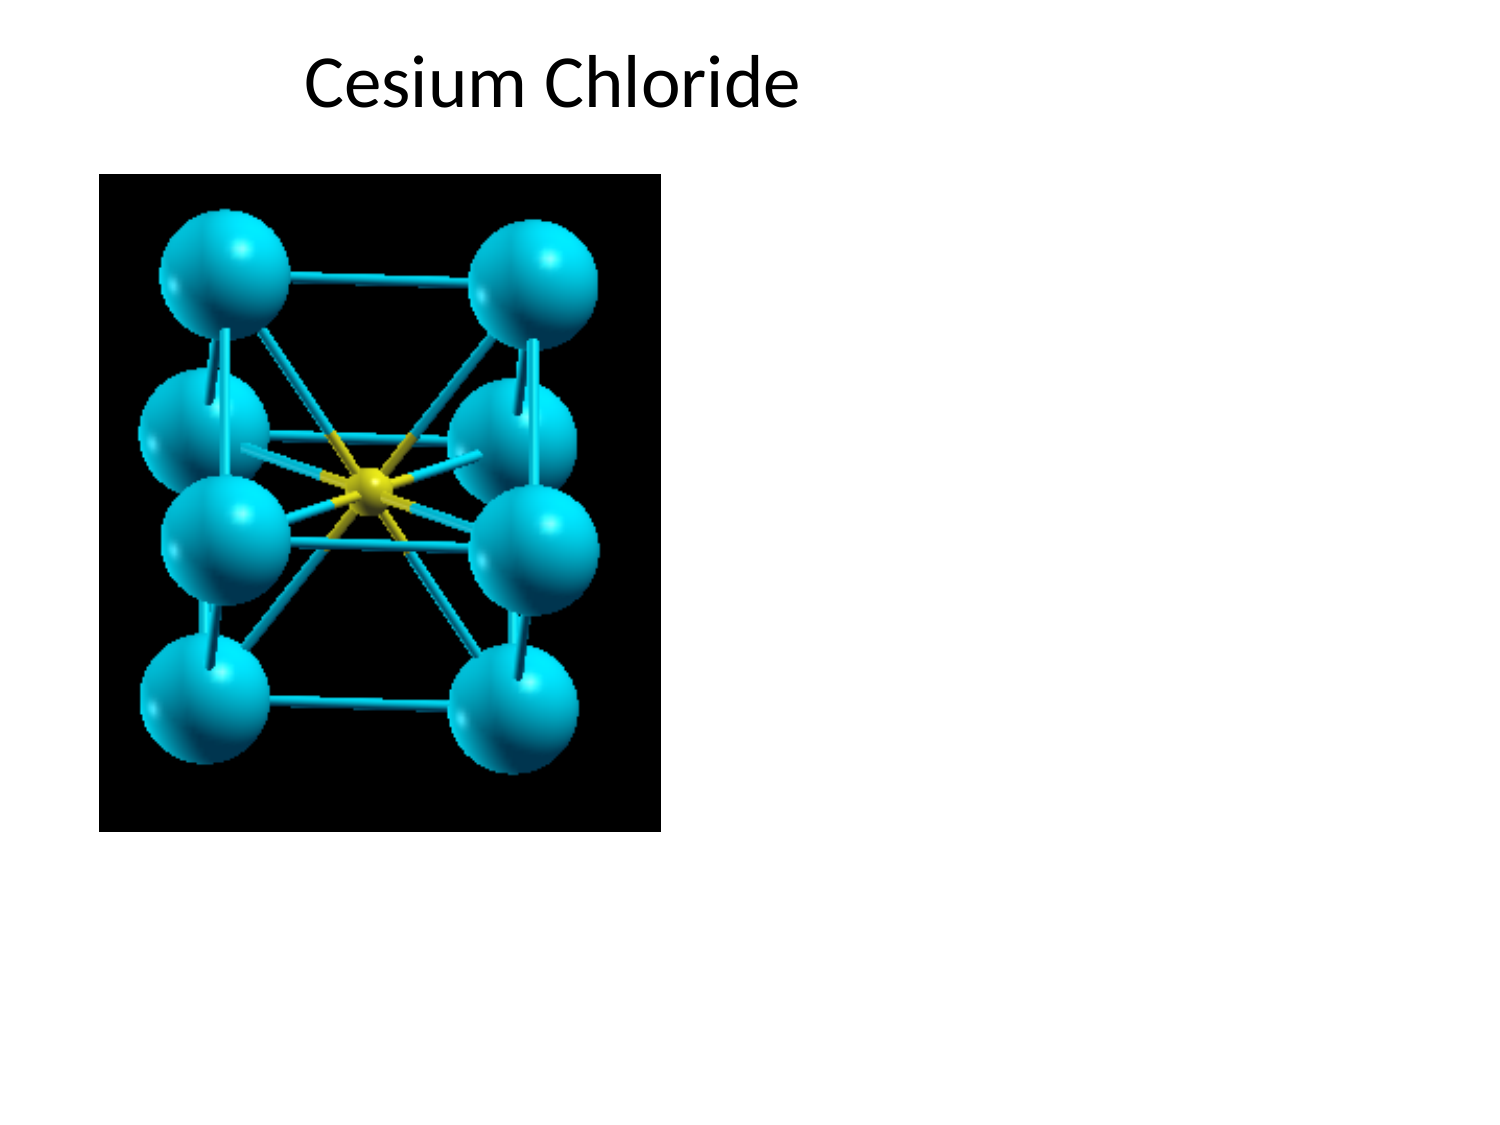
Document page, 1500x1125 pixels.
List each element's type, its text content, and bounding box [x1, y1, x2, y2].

picture [99, 174, 661, 832]
text_box Cesium Chloride [289, 24, 817, 130]
